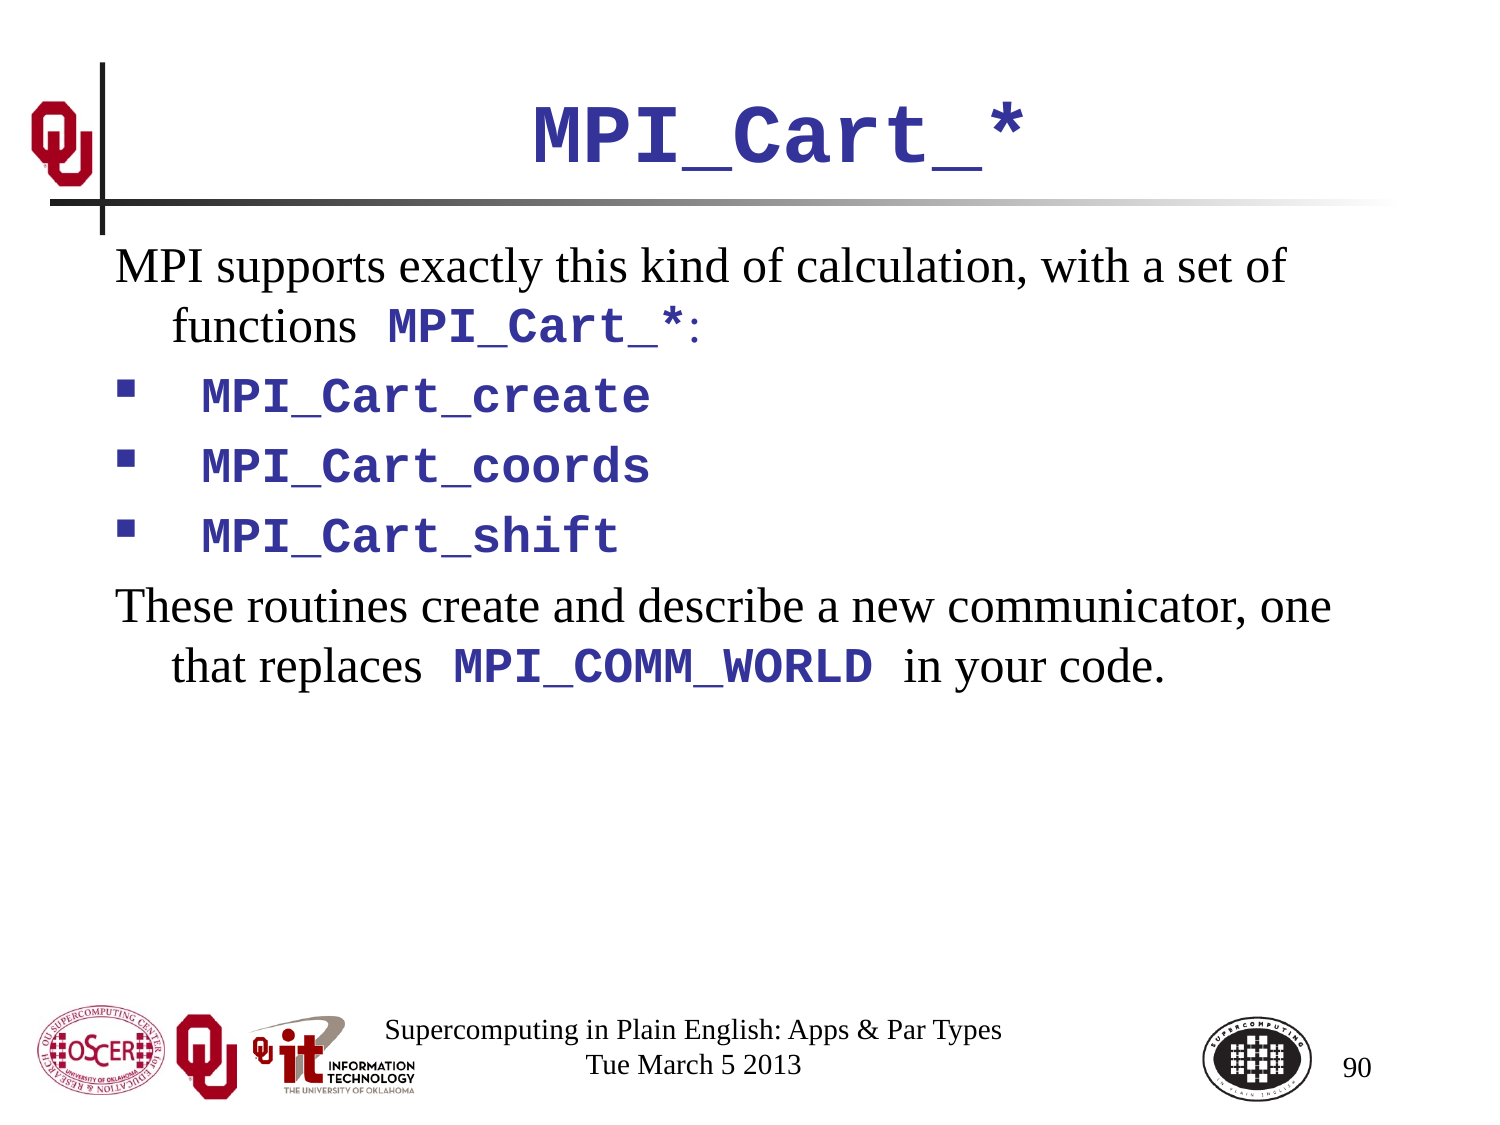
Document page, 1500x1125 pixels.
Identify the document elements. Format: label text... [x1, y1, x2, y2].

picture [1200, 1091, 1314, 1104]
picture [29, 99, 94, 189]
title MPI_Cart_* [124, 74, 1442, 187]
picture [37, 1005, 165, 1095]
slide_number 90 [1174, 1015, 1388, 1091]
footer Supercomputing in Plain English: Apps & Par Types Tue March 5 2013 [237, 1012, 1151, 1088]
picture [174, 1005, 425, 1104]
list MPI supports exactly this kind of calculation, with a set of functions MPI_Cart_*: MPI_Cart_create MPI_Cart_coords MPI_Cart_shift These routines create and describe a new communicator, one that replaces MPI_COMM_WORLD in your code. [99, 224, 1401, 988]
